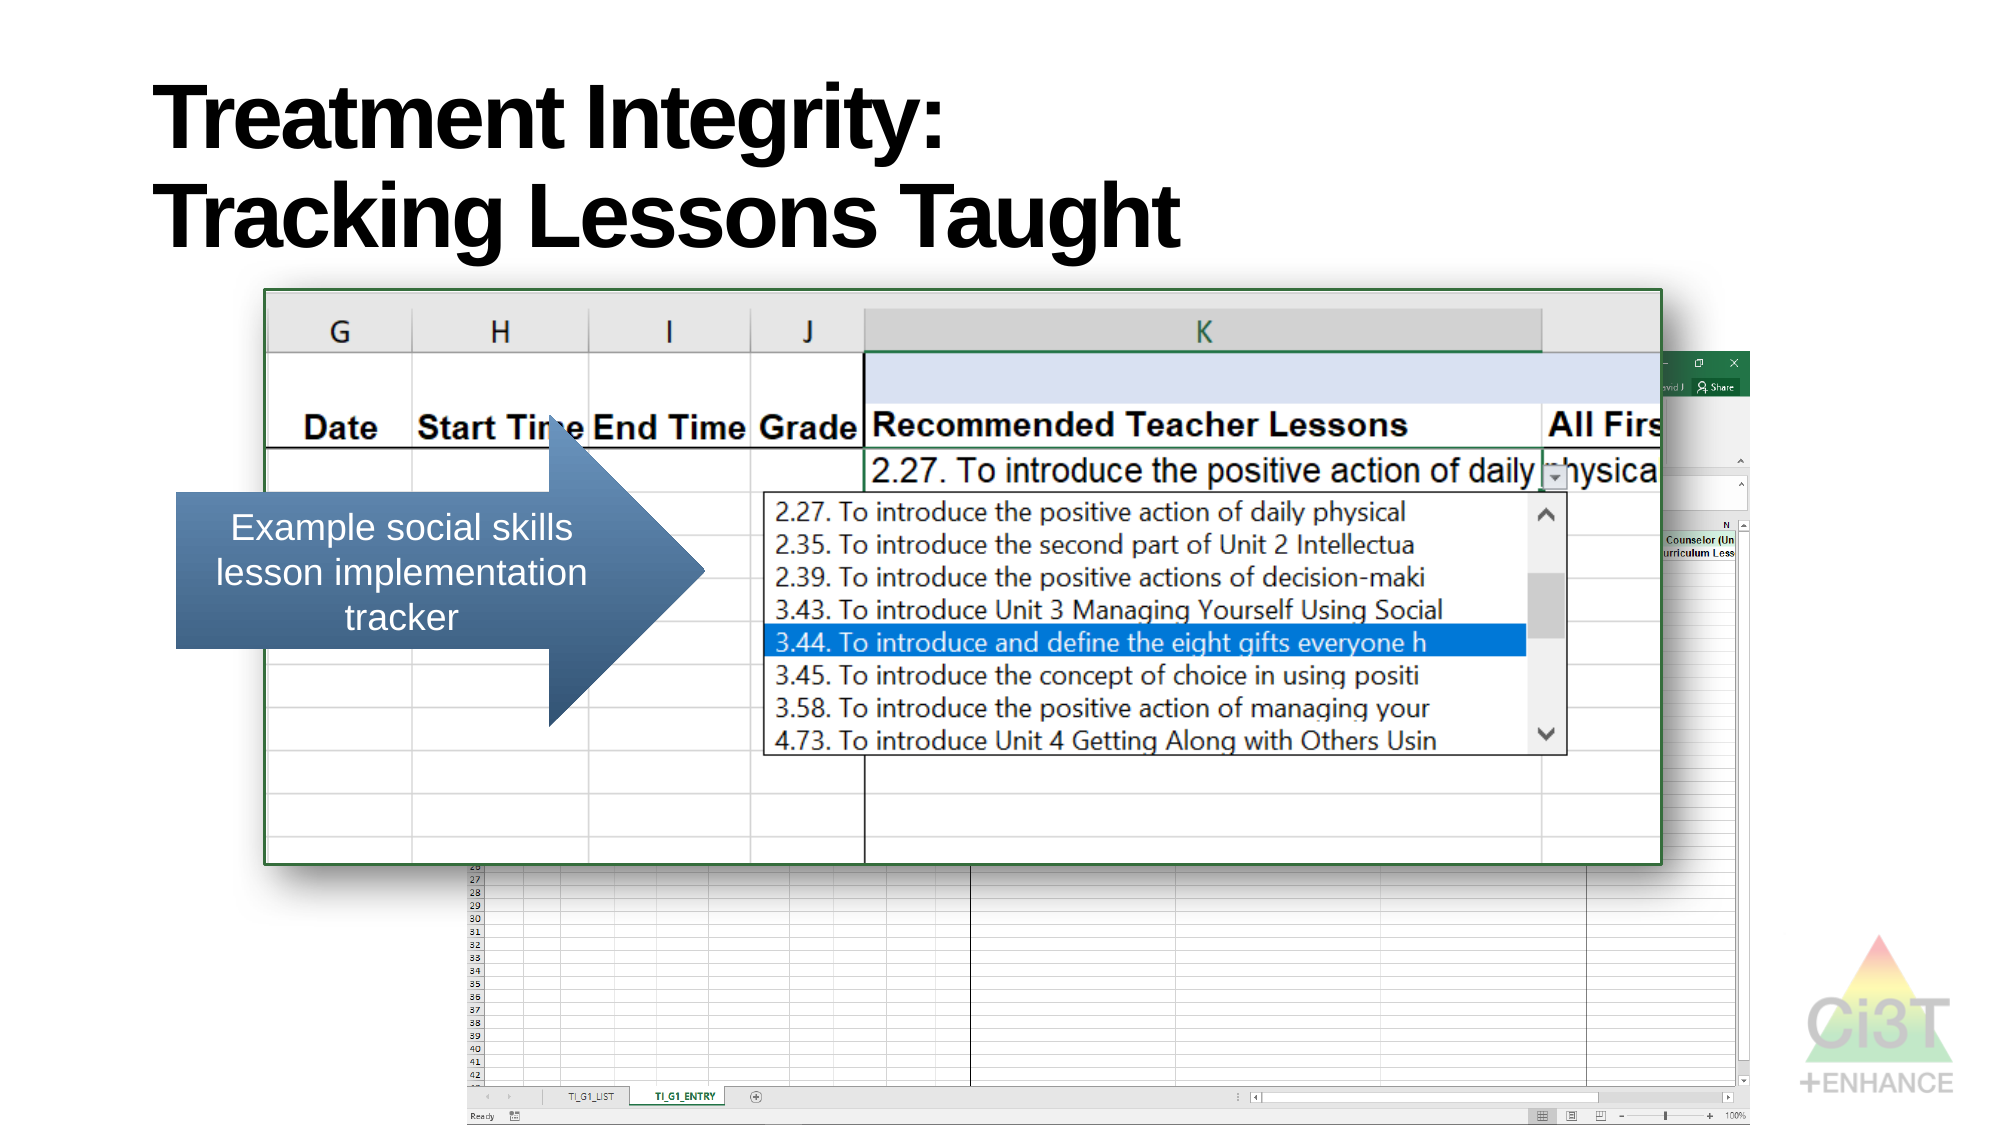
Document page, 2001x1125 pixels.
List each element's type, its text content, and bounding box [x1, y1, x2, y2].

text_box Example social skills lesson implementation tracker [176, 492, 266, 649]
title Treatment Integrity: Tracking Lessons Taught [137, 59, 1863, 278]
picture [266, 291, 1750, 1125]
table_cell Ci3T EMPOWER Session 6 [1783, 920, 1970, 1103]
